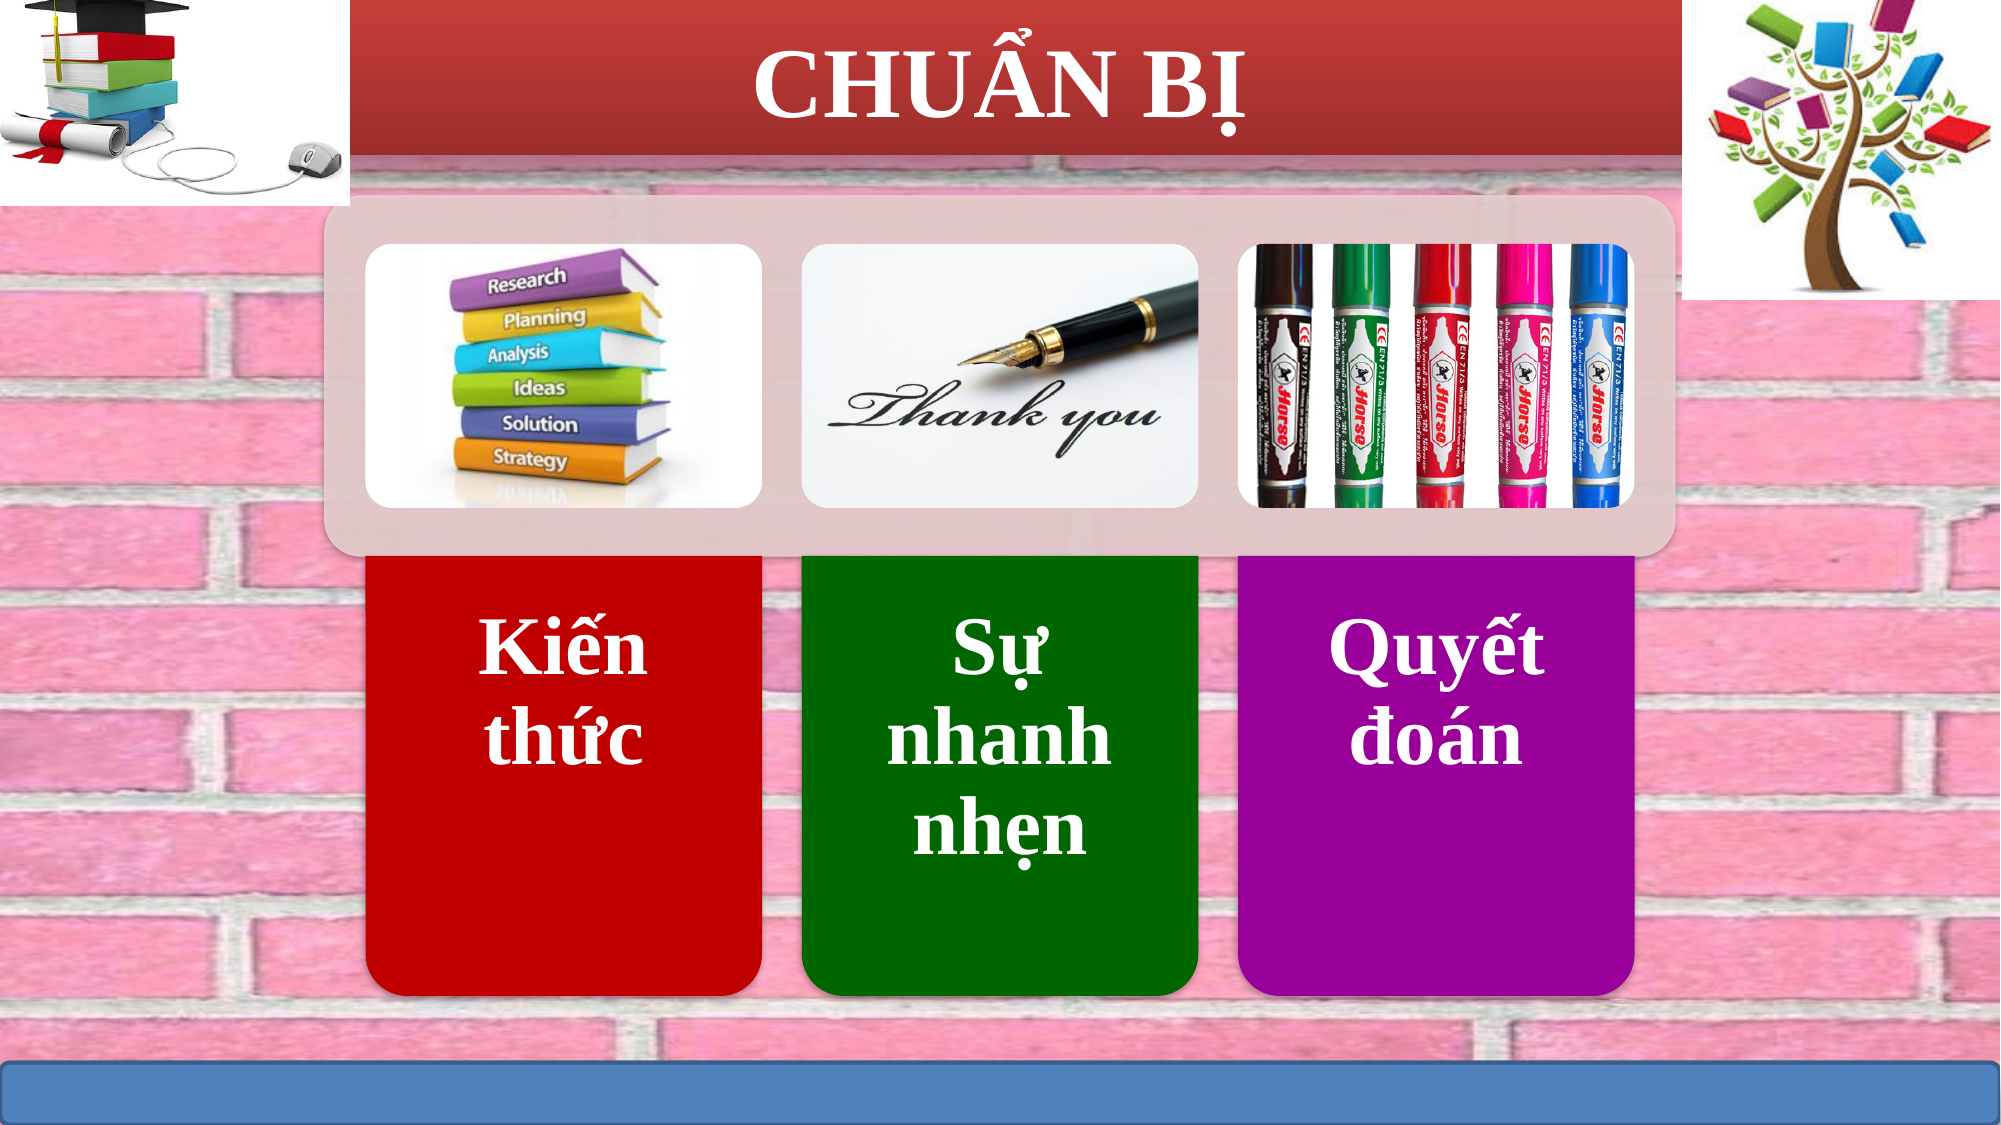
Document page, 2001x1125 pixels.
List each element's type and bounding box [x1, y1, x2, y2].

text_box [324, 195, 1676, 997]
picture [0, 0, 2000, 1125]
